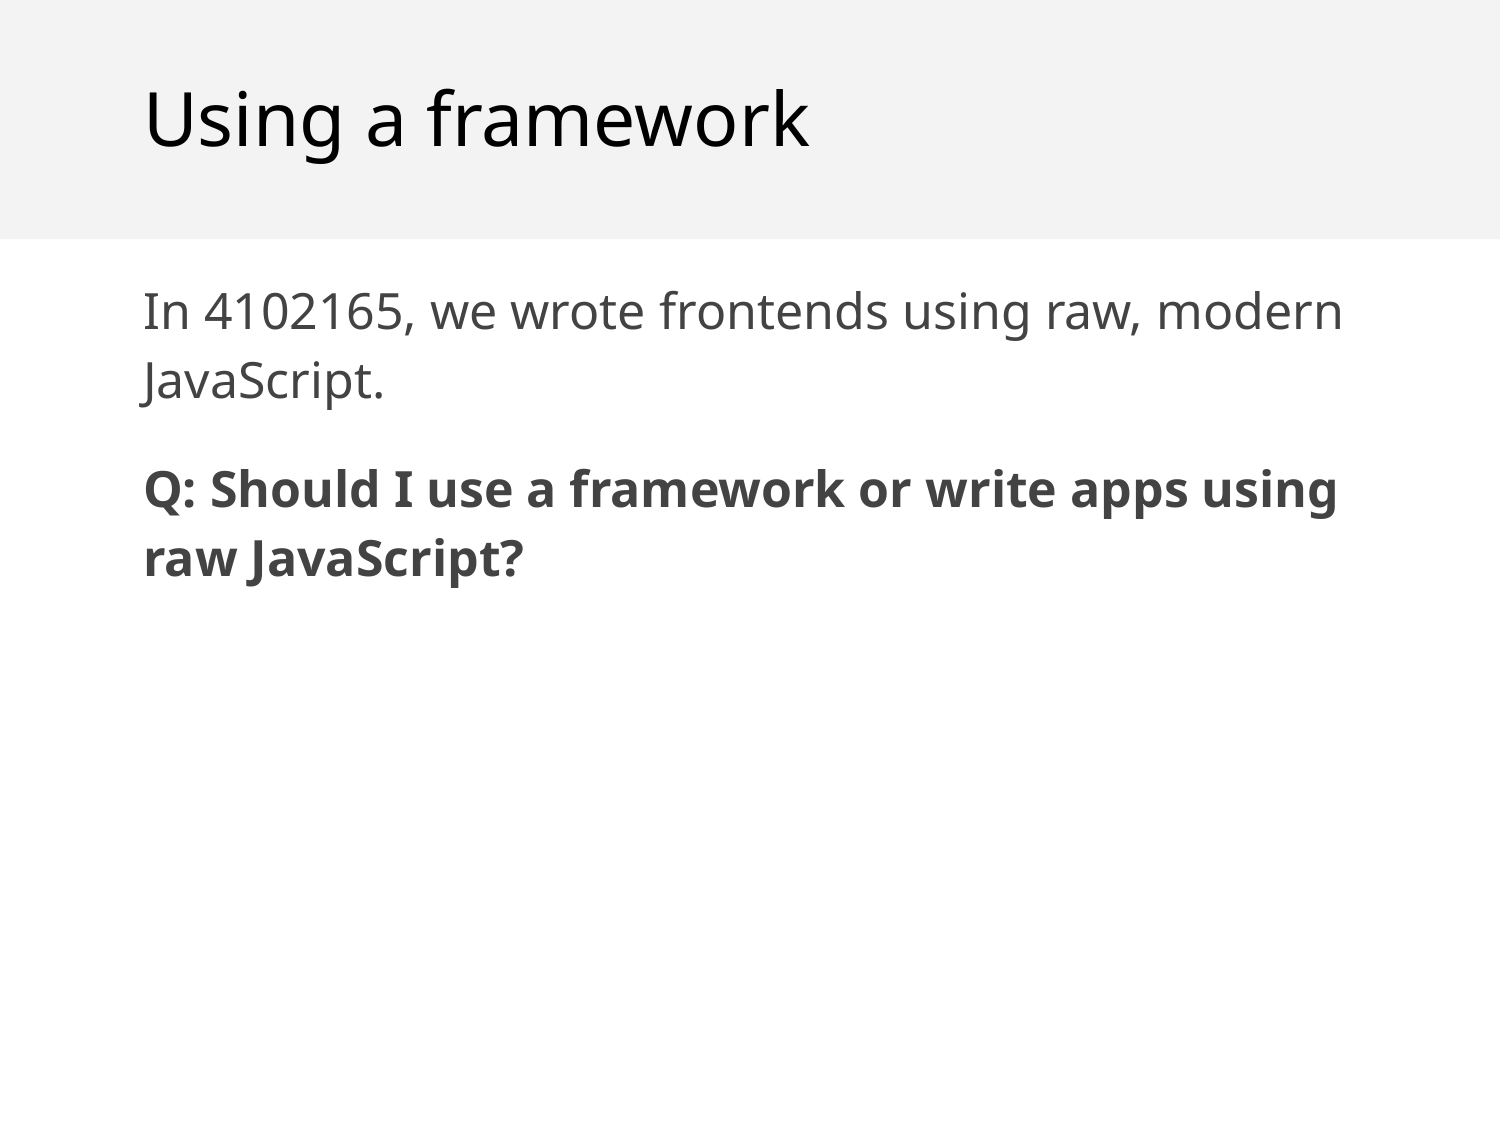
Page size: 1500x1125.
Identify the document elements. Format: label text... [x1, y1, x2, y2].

text_box In 4102165, we wrote frontends using raw, modern JavaScript. Q: Should I use a framework or write apps using raw JavaScript? [128, 255, 1372, 1003]
text_box Using a framework [128, 56, 1372, 183]
